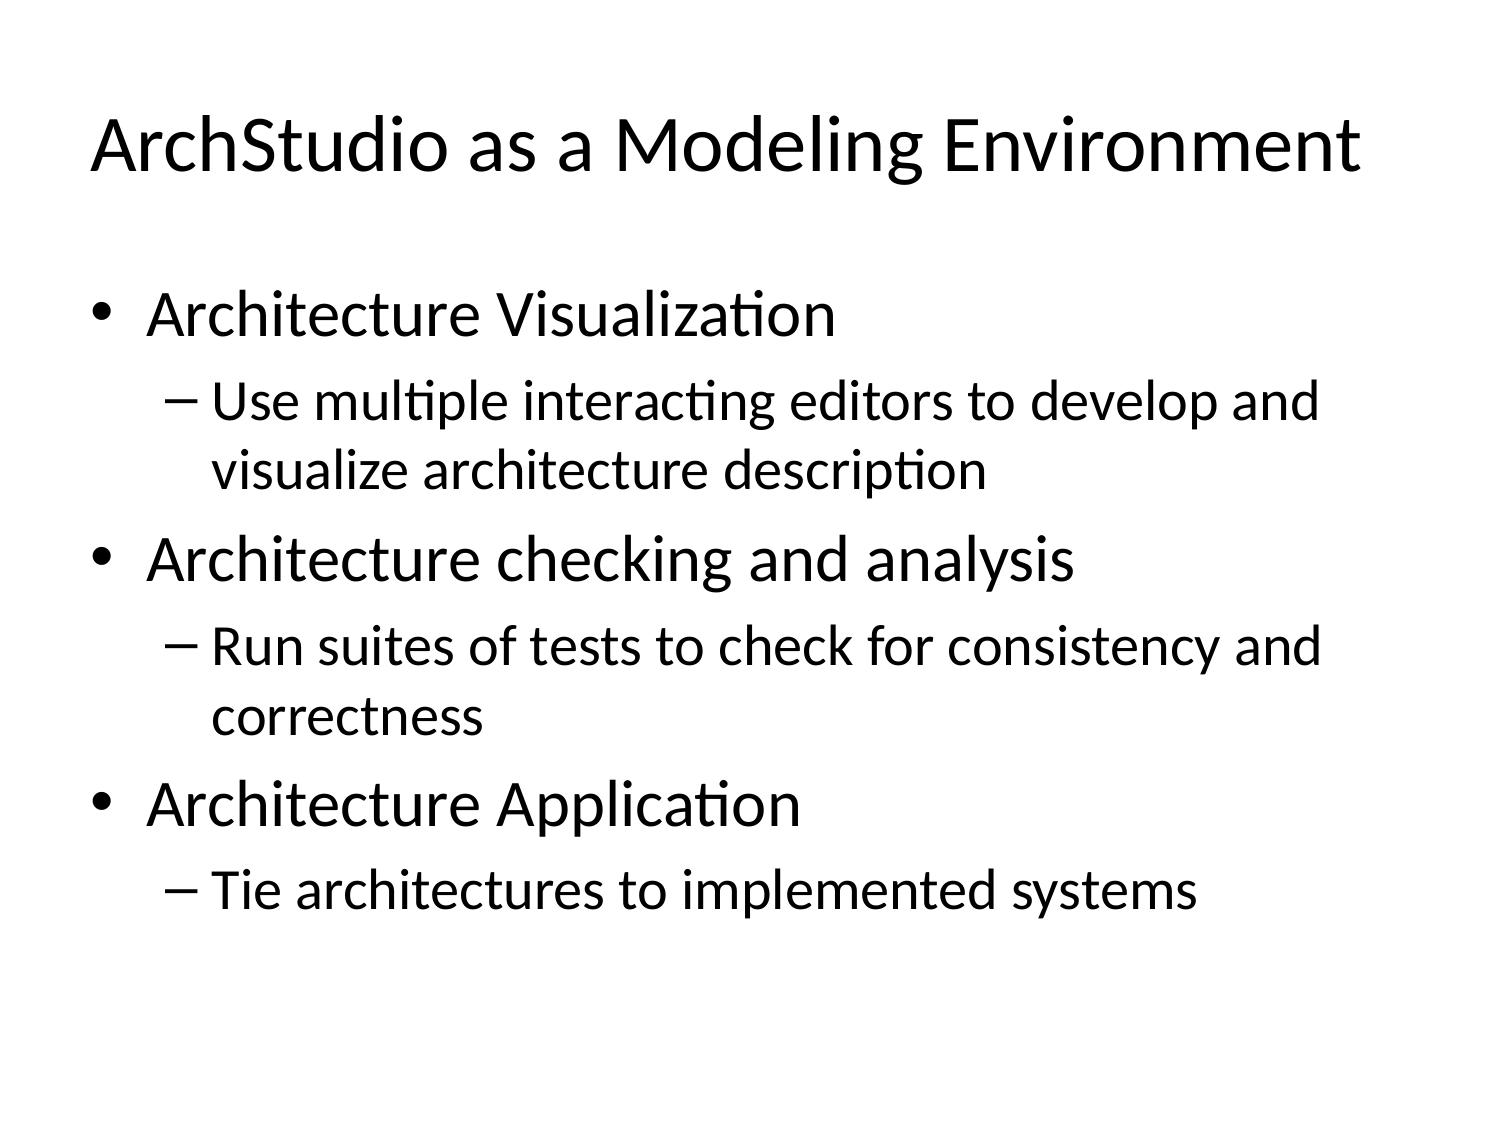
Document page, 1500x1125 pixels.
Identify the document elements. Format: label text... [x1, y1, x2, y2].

title ArchStudio as a Modeling Environment [75, 45, 1425, 233]
list Architecture Visualization Use multiple interacting editors to develop and visualize architecture description Architecture checking and analysis Run suites of tests to check for consistency and correctness Architecture Application Tie architectures to implemented systems [75, 262, 1425, 1005]
